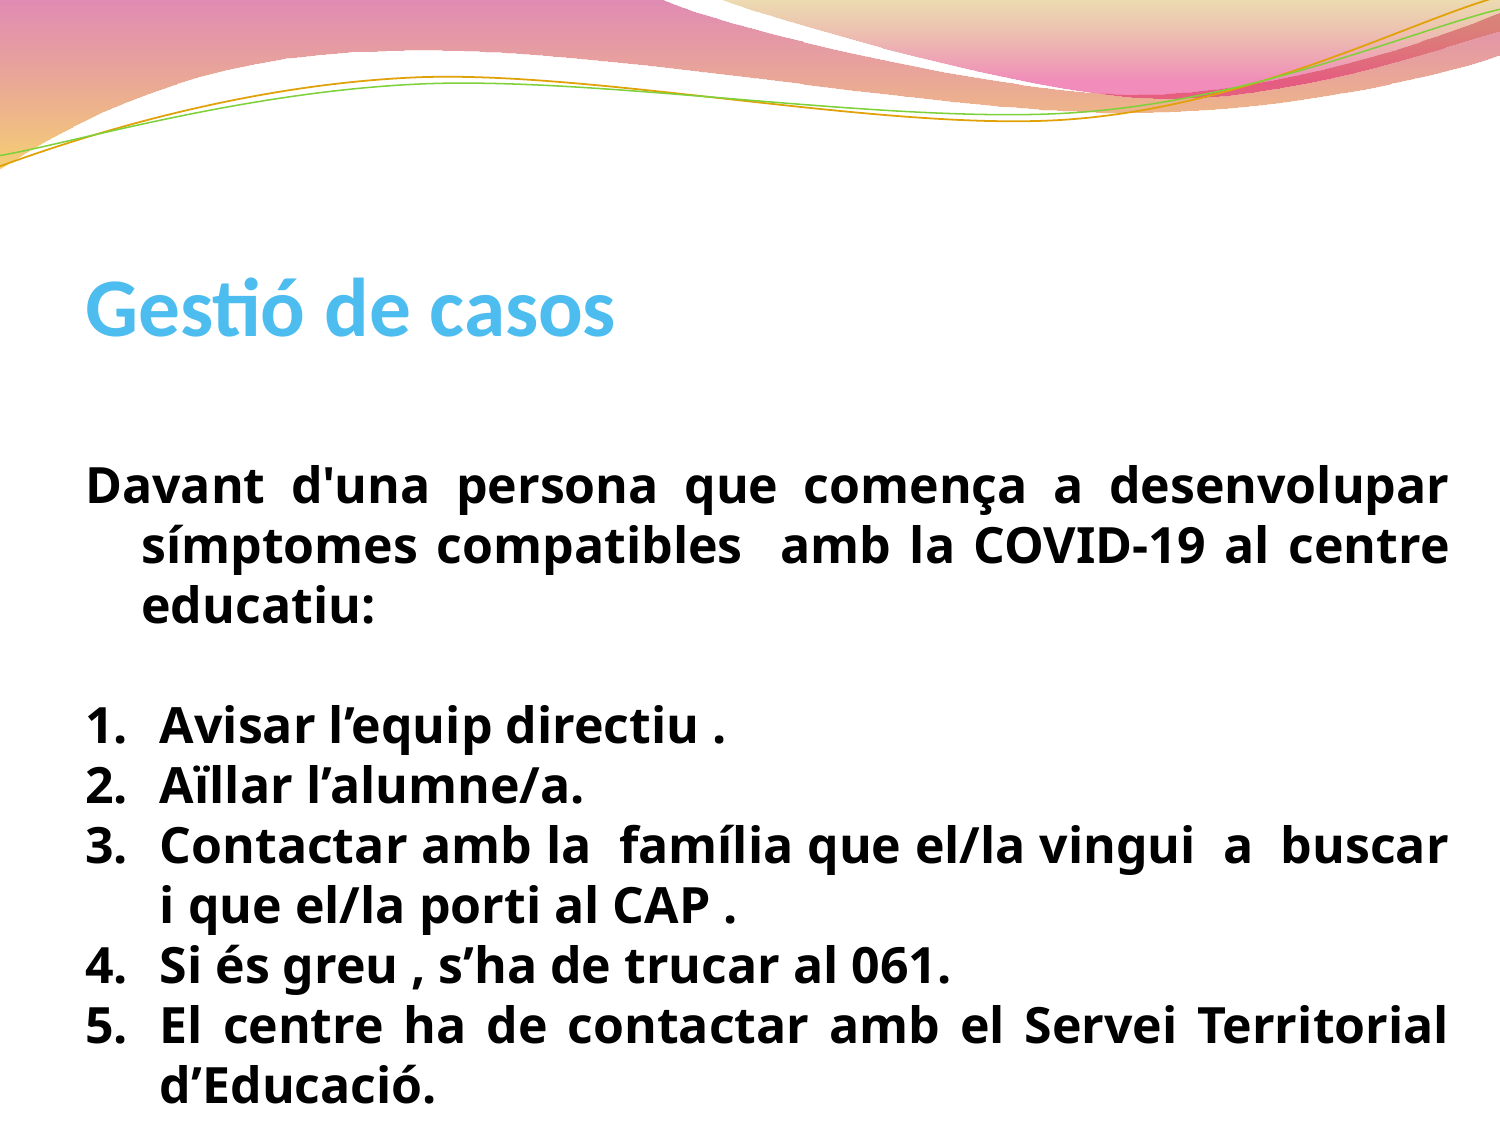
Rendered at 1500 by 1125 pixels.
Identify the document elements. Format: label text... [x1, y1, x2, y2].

text_box Gestió de casos Davant d'una persona que comença a desenvolupar símptomes compatibles amb la COVID-19 al centre educatiu: Avisar l’equip directiu . Aïllar l’alumne/a. Contactar amb la família que el/la vingui a buscar i que el/la porti al CAP . Si és greu , s’ha de trucar al 061. El centre ha de contactar amb el Servei Territorial d’Educació. [70, 246, 1465, 1125]
